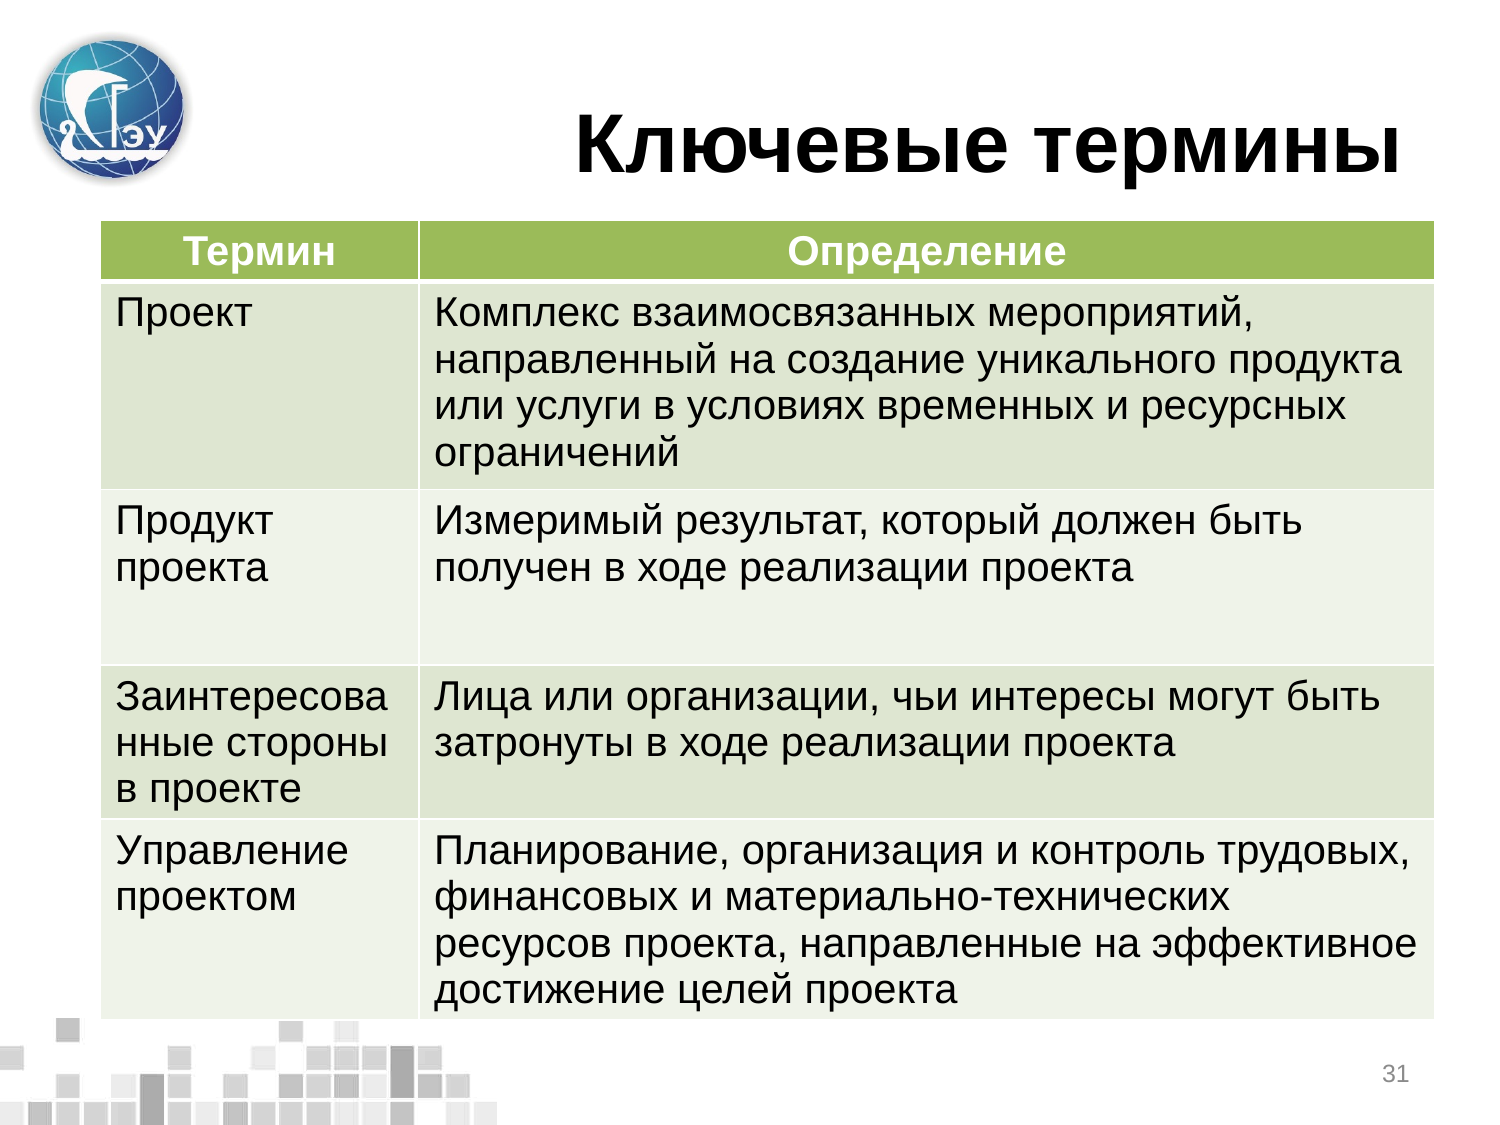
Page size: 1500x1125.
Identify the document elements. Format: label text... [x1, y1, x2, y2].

table_header Определение [420, 221, 1434, 279]
table_cell Комплекс взаимосвязанных мероприятий, направленный на создание уникального продукта или услуги в условиях временных и ресурсных ограничений [420, 284, 1434, 489]
picture [29, 30, 194, 188]
slide_number 31 [1074, 1042, 1425, 1103]
table_cell Лица или организации, чьи интересы могут быть затронуты в ходе реализации проекта [420, 666, 1434, 818]
table_cell Управление проектом [101, 820, 418, 1017]
table_header Термин [101, 221, 418, 279]
table_cell Проект [101, 284, 418, 489]
table_cell Планирование, организация и контроль трудовых, финансовых и материально-технических ресурсов проекта, направленные на эффективное достижение целей проекта [420, 820, 1434, 1019]
table_cell Измеримый результат, который должен быть получен в ходе реализации проекта [420, 490, 1434, 664]
title Ключевые термины [478, 45, 1500, 233]
picture [0, 1018, 497, 1125]
table_cell Продукт проекта [101, 490, 418, 664]
table_cell Заинтересованные стороны в проекте [101, 666, 418, 818]
